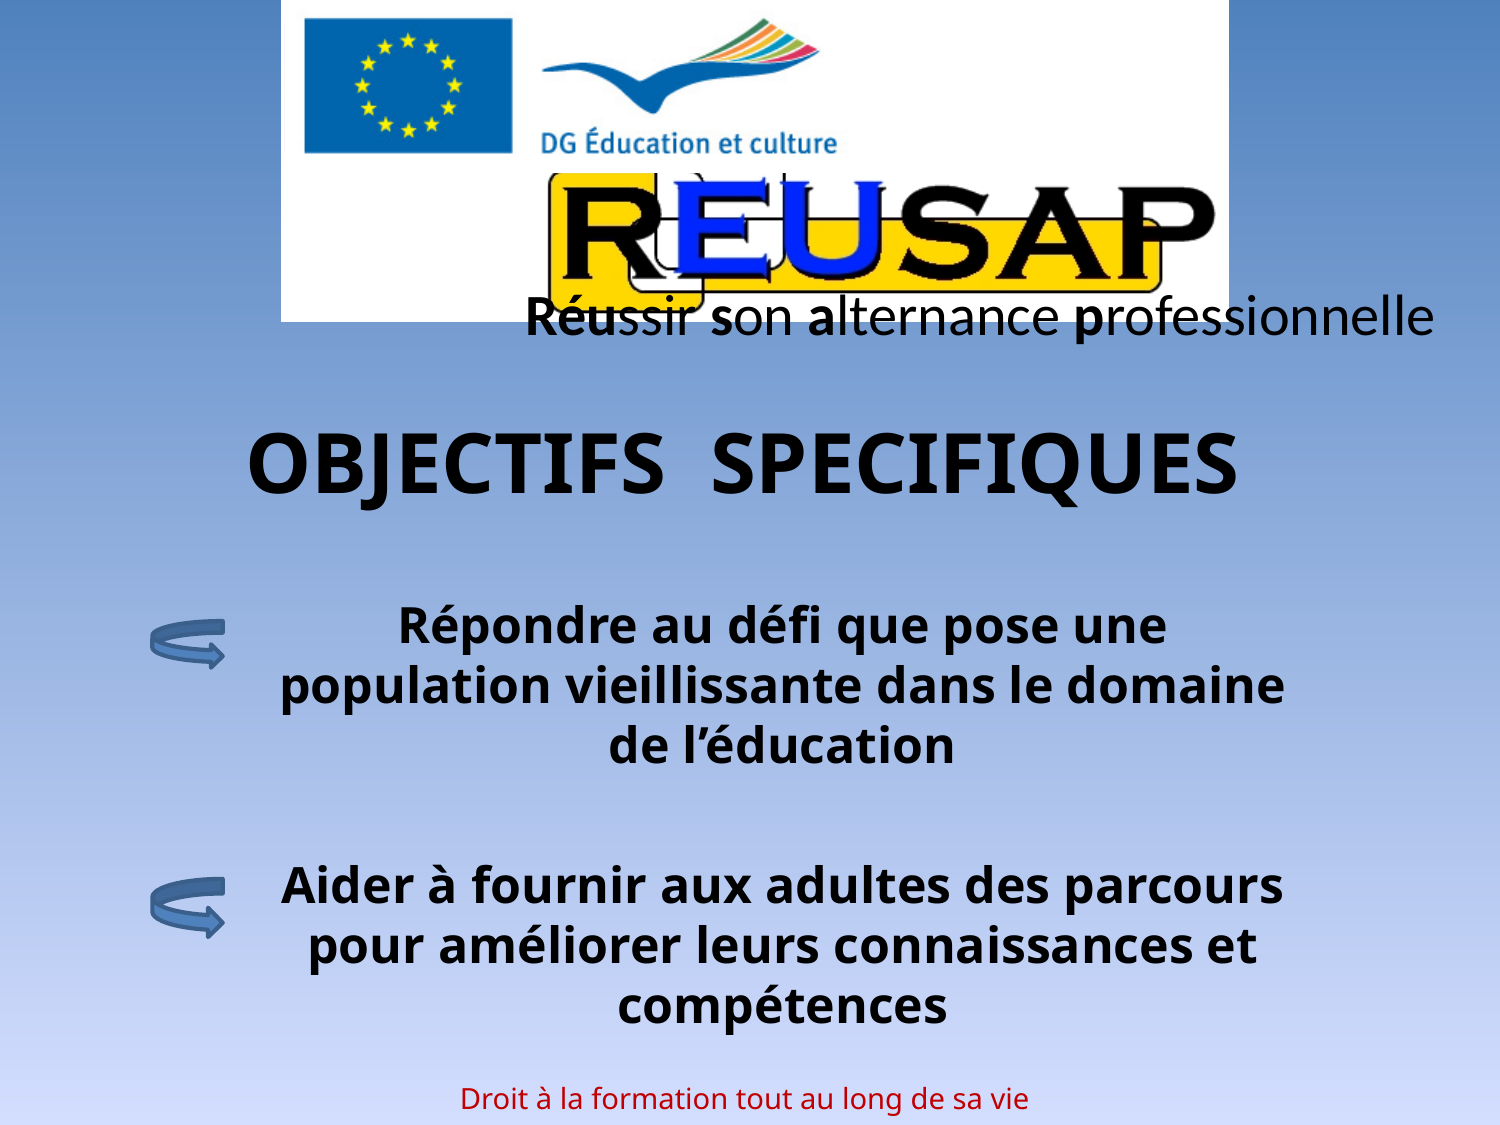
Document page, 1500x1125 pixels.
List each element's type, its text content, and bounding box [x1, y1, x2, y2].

subtitle Répondre au défi que pose une population vieillissante dans le domaine de l’éducation Aider à fournir aux adultes des parcours pour améliorer leurs connaissances et compétences [257, 585, 1308, 874]
text_box [150, 618, 225, 670]
title OBJECTIFS SPECIFIQUES [105, 339, 1381, 581]
text_box [150, 876, 225, 939]
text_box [280, 0, 1500, 356]
text_box Droit à la formation tout au long de sa vie [386, 1064, 1137, 1125]
